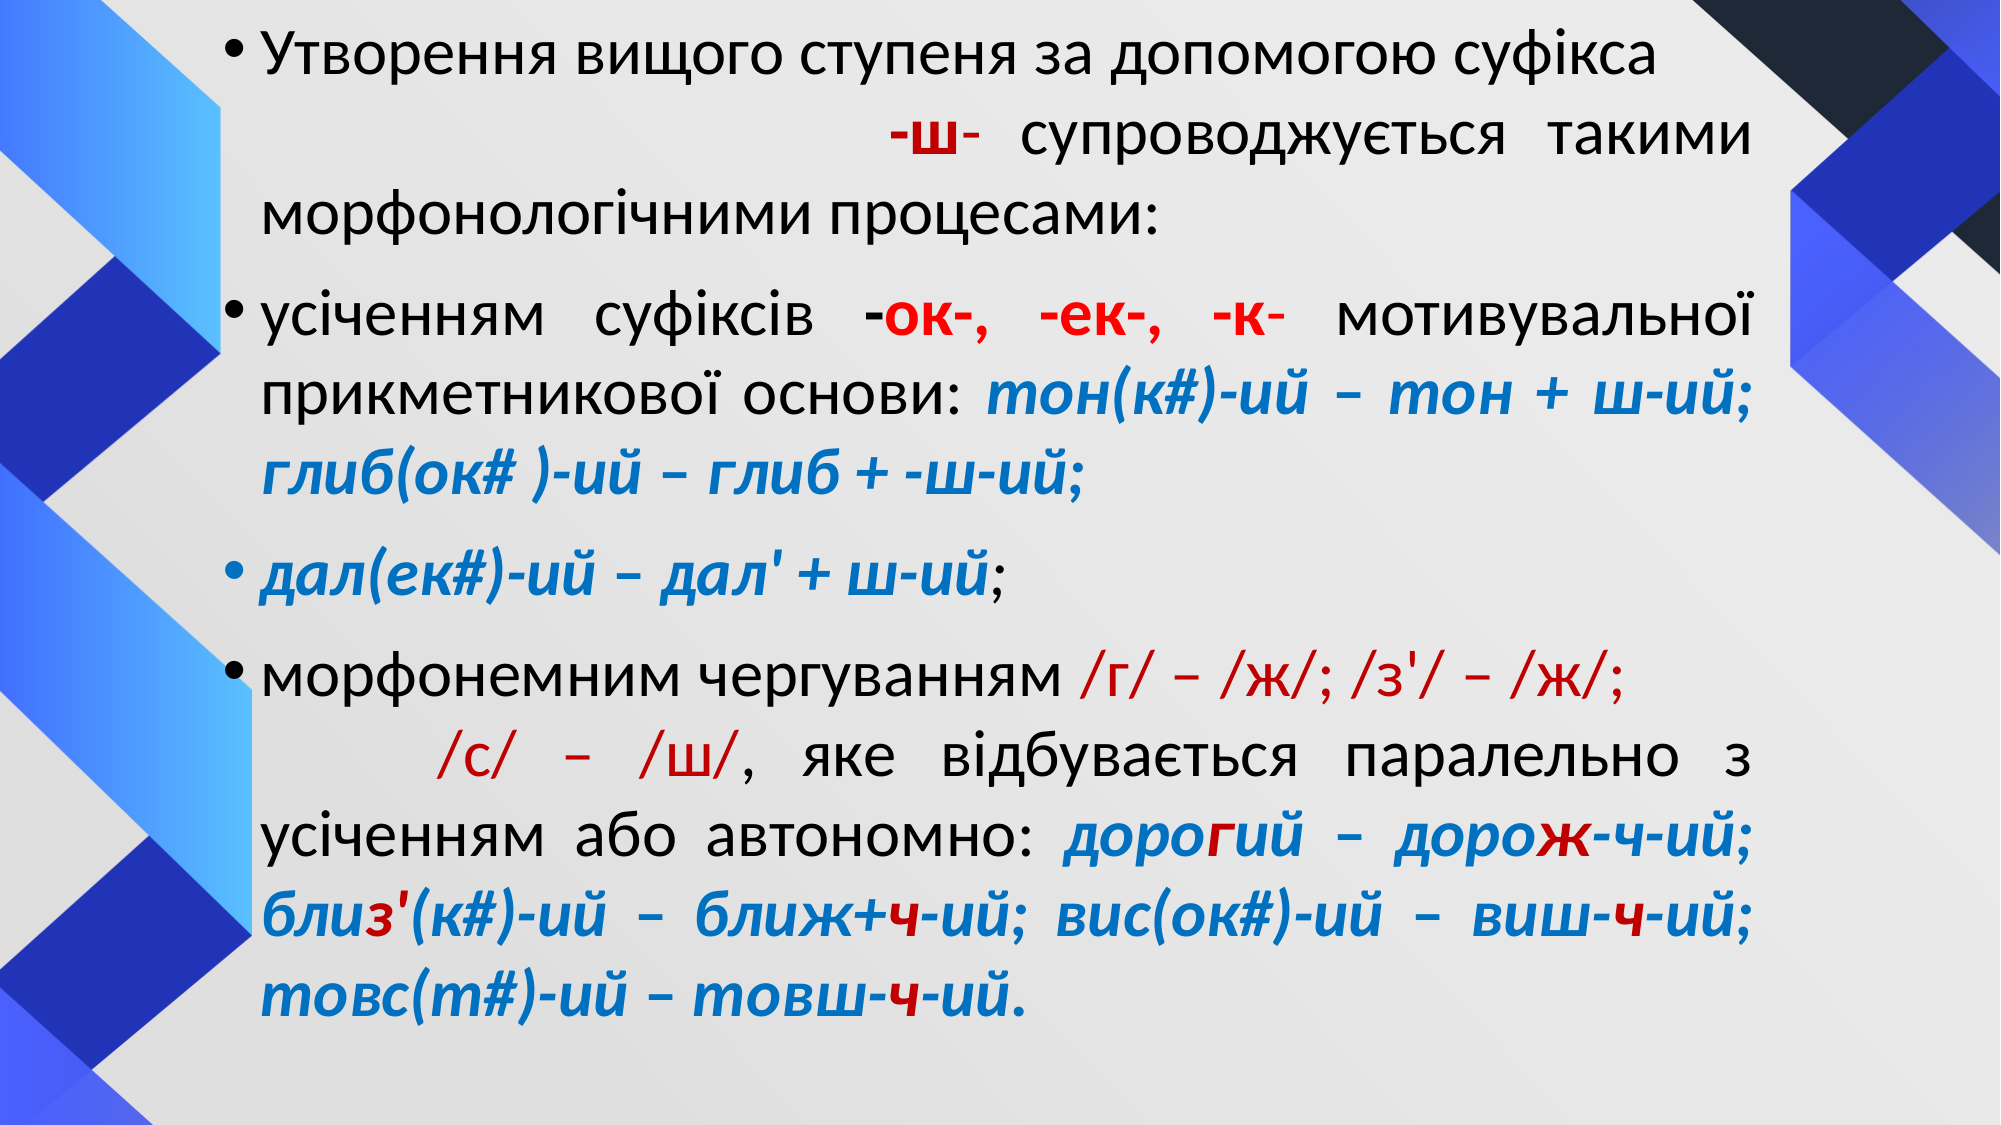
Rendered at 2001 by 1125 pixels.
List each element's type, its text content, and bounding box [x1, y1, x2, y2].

picture [0, 0, 2000, 1125]
list Утворення вищого ступеня за допомогою суфікса -ш- супрово­джується такими морфонологічними процесами: усіченням суфіксів -ок-, -ек-, -к- мотивувальної прикметни­кової основи: тон(к#)-ий – тон + ш-ий; глиб(ок# )-ий – глиб + -ш-ий; дал(ек#)-ий – дал' + ш-ий; морфонемним чергуванням /г/ – /ж/; /з'/ – /ж/; /с/ – /ш/, яке відбувається паралельно з усіченням або автономно: дорог­ий – дорож-ч-ий; близ'(к#)-ий – ближ+ч-ий; вис(ок#)-ий – виш-ч-ий; товс(т#)-ий – товш-ч-ий. [207, 0, 1770, 1108]
